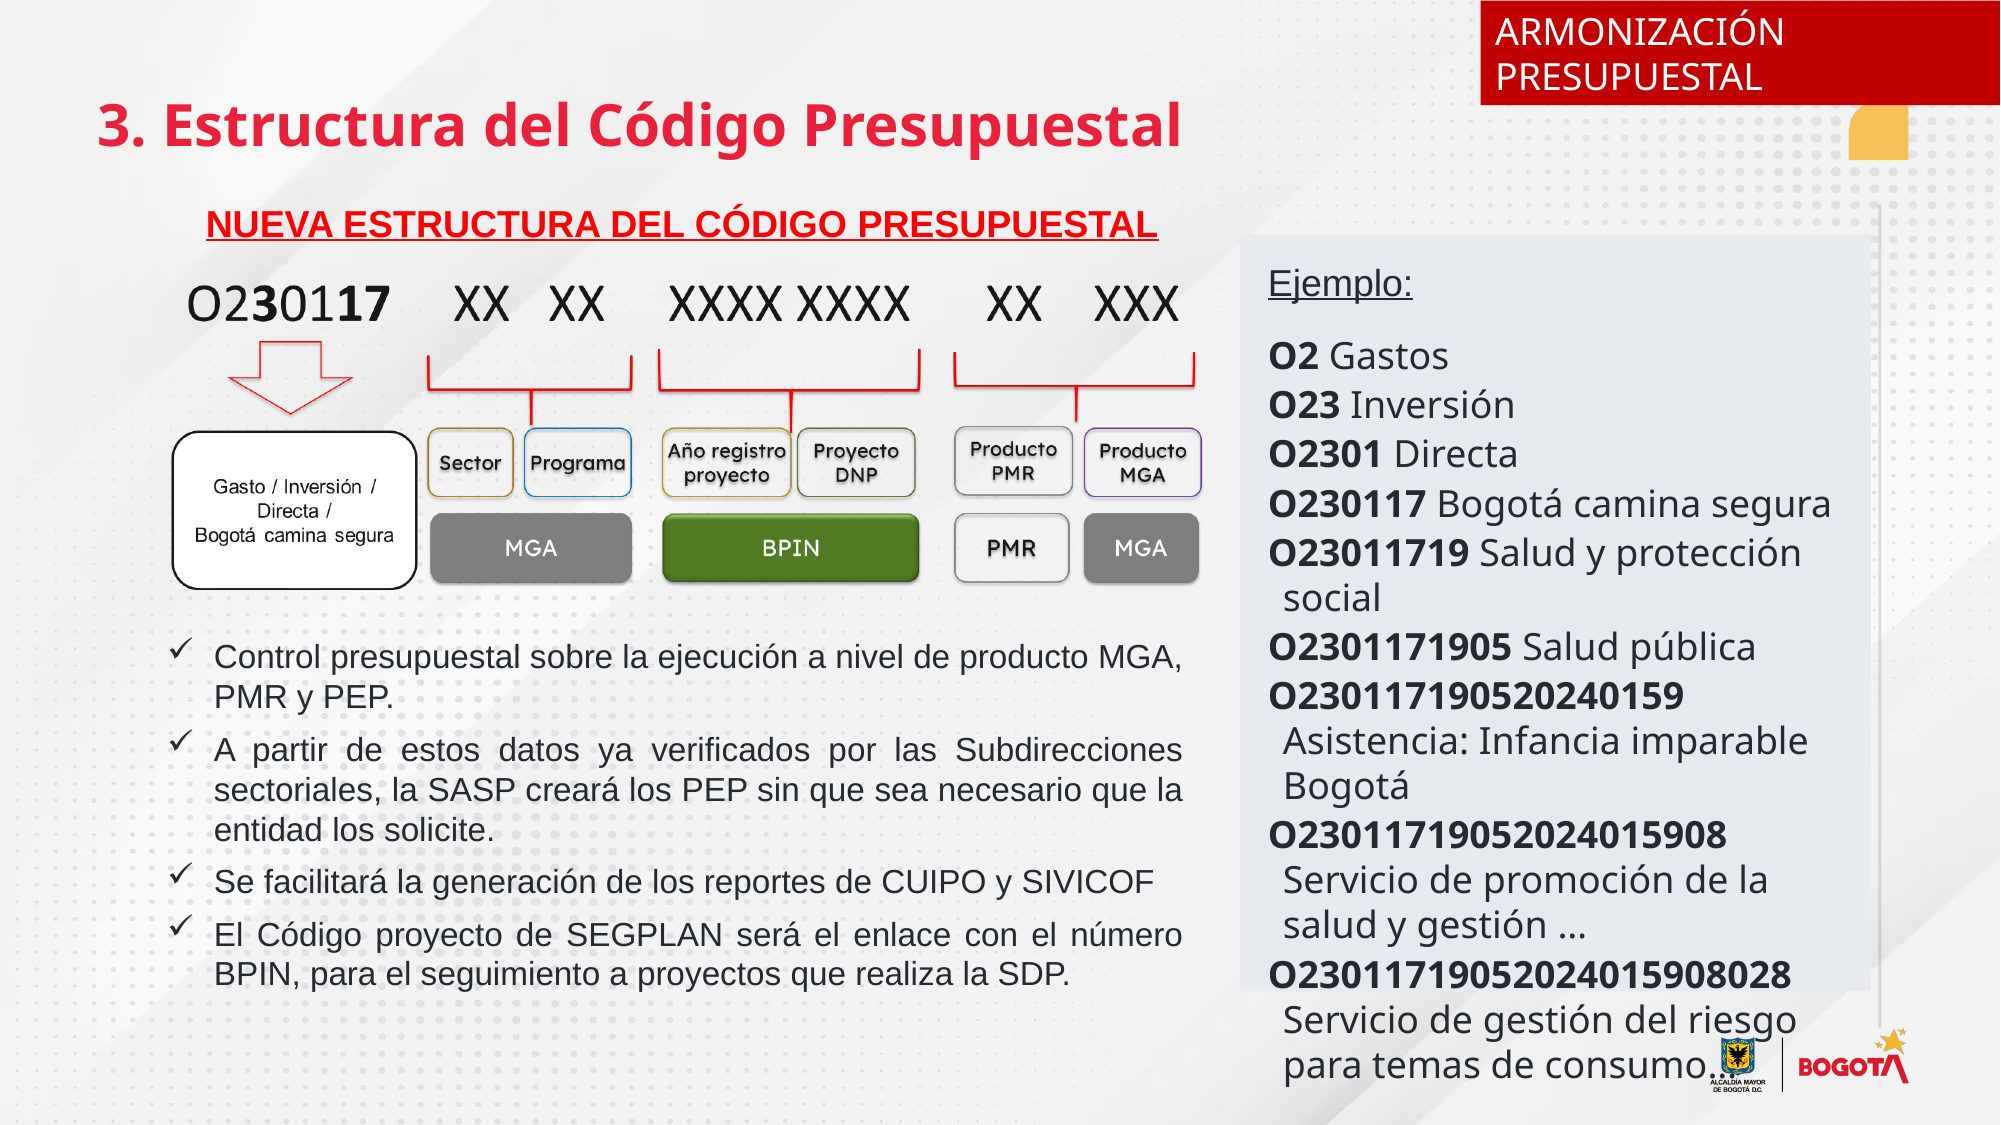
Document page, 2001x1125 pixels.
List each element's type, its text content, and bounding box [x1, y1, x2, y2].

text_box NUEVA ESTRUCTURA DEL CÓDIGO PRESUPUESTAL [152, 192, 1213, 252]
text_box ARMONIZACIÓN PRESUPUESTAL [1480, 0, 2000, 106]
text_box Ejemplo: O2 Gastos O23 Inversión O2301 Directa O230117 Bogotá camina segura O23011719 Salud y protección social O2301171905 Salud pública O230117190520240159 Asistencia: Infancia imparable Bogotá O23011719052024015908 Servicio de promoción de la salud y gestión … O23011719052024015908028 Servicio de gestión del riesgo para temas de consumo… [1253, 251, 1871, 1093]
text_box Control presupuestal sobre la ejecución a nivel de producto MGA, PMR y PEP. A partir de estos datos ya verificados por las Subdirecciones sectoriales, la SASP creará los PEP sin que sea necesario que la entidad los solicite. Se facilitará la generación de los reportes de CUIPO y SIVICOF El Código proyecto de SEGPLAN será el enlace con el número BPIN, para el seguimiento a proyectos que realiza la SDP. [152, 628, 1200, 1000]
picture [0, 0, 2000, 1125]
text_box [1239, 234, 1872, 992]
text_box 3. Estructura del Código Presupuestal [82, 80, 1745, 166]
